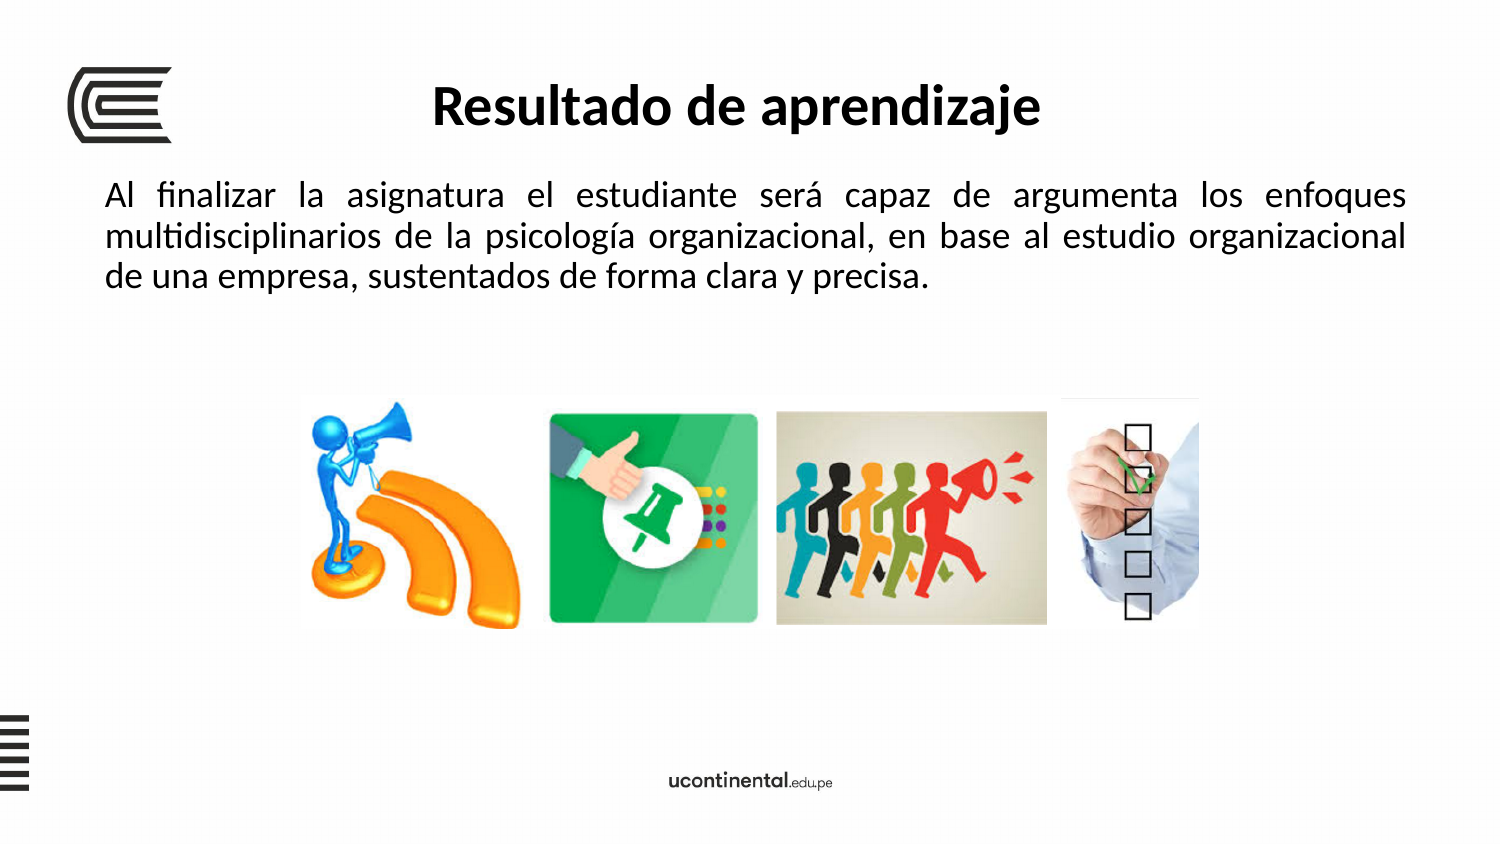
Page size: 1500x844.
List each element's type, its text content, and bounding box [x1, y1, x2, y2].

text_box [0, 0, 1500, 80]
list Al finalizar la asignatura el estudiante será capaz de argumenta los enfoques multidisciplinarios de la psicología organizacional, en base al estudio organizacional de una empresa, sustentados de forma clara y precisa. [89, 167, 1424, 420]
picture [0, 80, 1500, 844]
text_box [75, 99, 1422, 324]
title Resultado de aprendizaje [165, 80, 1309, 99]
